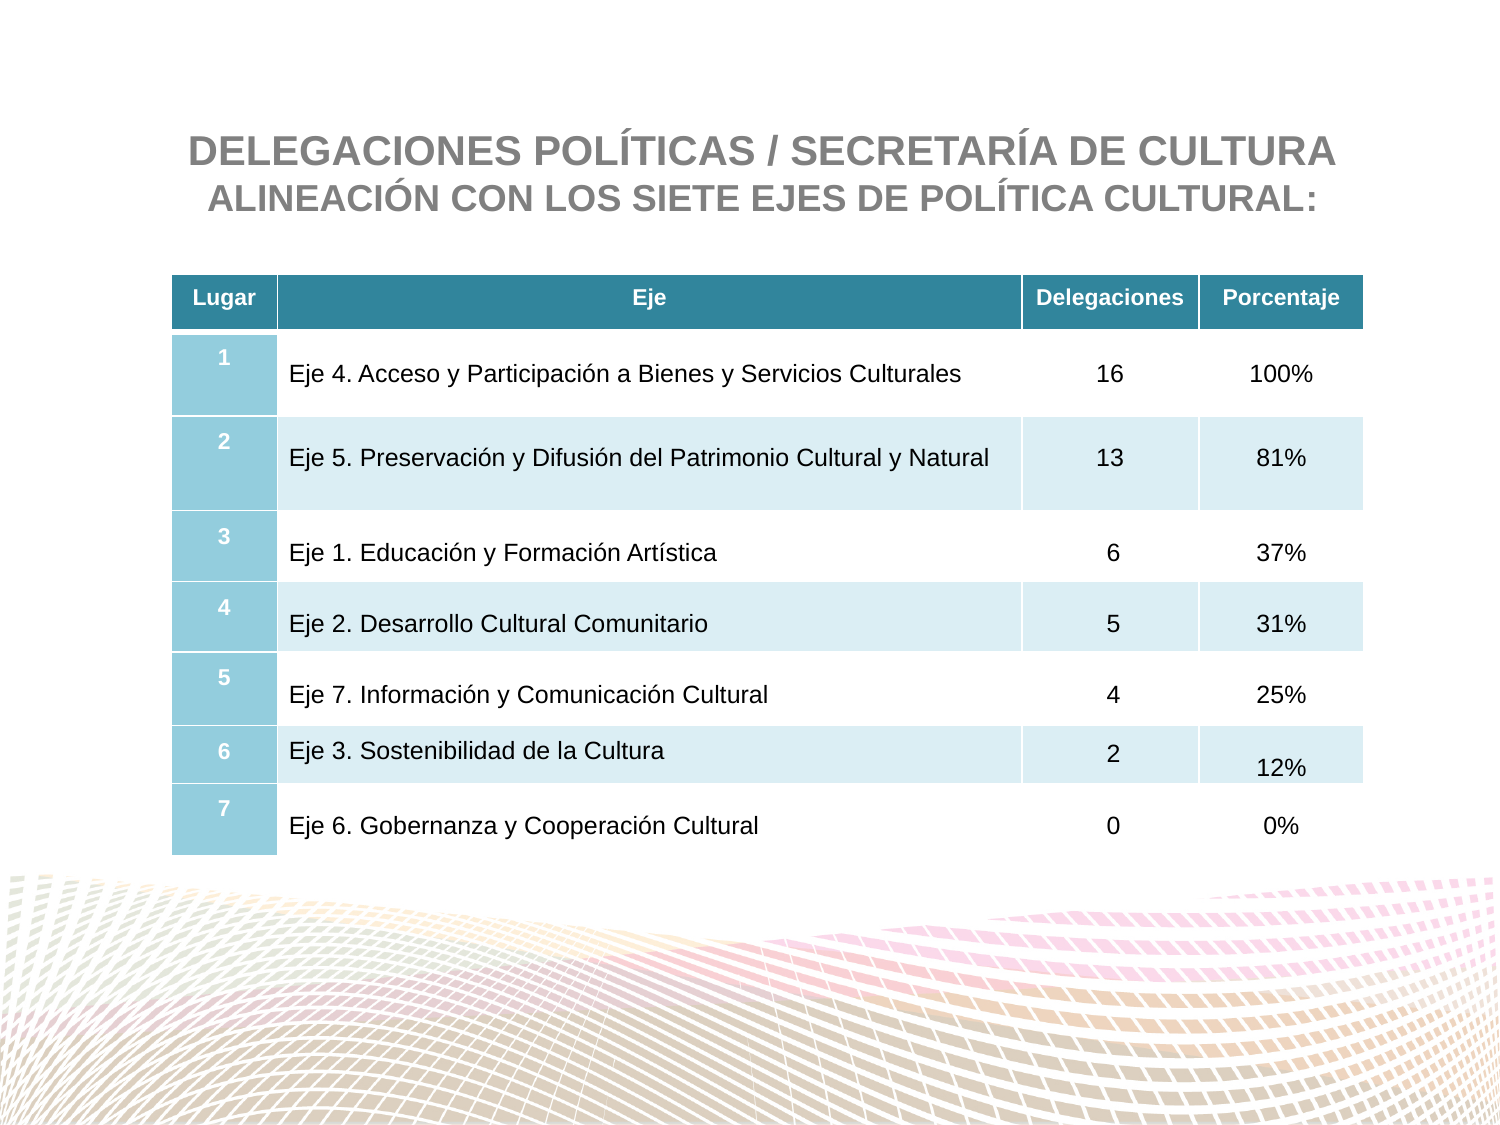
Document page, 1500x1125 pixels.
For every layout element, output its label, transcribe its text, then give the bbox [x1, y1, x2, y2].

table_cell 0 [1023, 784, 1198, 855]
table_cell 31% [1200, 582, 1363, 651]
table_cell 7 [172, 784, 277, 855]
table_cell 5 [1023, 582, 1198, 651]
table_cell Eje 5. Preservación y Difusión del Patrimonio Cultural y Natural [278, 417, 1021, 510]
table_cell 13 [1023, 417, 1198, 510]
table_header Porcentaje [1200, 275, 1363, 329]
table_header Eje [278, 275, 1021, 329]
table_cell Eje 6. Gobernanza y Cooperación Cultural [278, 784, 1021, 855]
table_cell Eje 3. Sostenibilidad de la Cultura [278, 726, 1021, 783]
table_cell 4 [172, 582, 277, 651]
table_cell 2 [172, 417, 277, 510]
table_cell 37% [1200, 511, 1363, 581]
table_cell 6 [1023, 511, 1198, 581]
table_cell 0% [1200, 784, 1363, 855]
table_cell 25% [1200, 653, 1363, 725]
table_cell Eje 2. Desarrollo Cultural Comunitario [278, 582, 1021, 651]
table_header Lugar [172, 275, 277, 329]
table_cell Eje 4. Acceso y Participación a Bienes y Servicios Culturales [278, 335, 1021, 415]
picture [0, 0, 1500, 1125]
table_cell 81% [1200, 417, 1363, 510]
table_cell Eje 1. Educación y Formación Artística [278, 511, 1021, 581]
table_cell Eje 7. Información y Comunicación Cultural [278, 653, 1021, 725]
table_cell 1 [172, 335, 277, 415]
table_cell 12% [1200, 726, 1363, 783]
table_cell 16 [1023, 335, 1198, 415]
table_cell 3 [172, 511, 277, 581]
table_cell 2 [1023, 726, 1198, 783]
table_header Delegaciones [1023, 275, 1198, 329]
table_cell 5 [172, 653, 277, 725]
title DELEGACIONES POLÍTICAS / SECRETARÍA DE CULTURA ALINEACIÓN CON LOS SIETE EJES DE POLÍTICA CULTURAL: [100, 87, 1425, 256]
table_cell 100% [1200, 335, 1363, 415]
table_cell 6 [172, 726, 277, 783]
table_cell 4 [1023, 653, 1198, 725]
